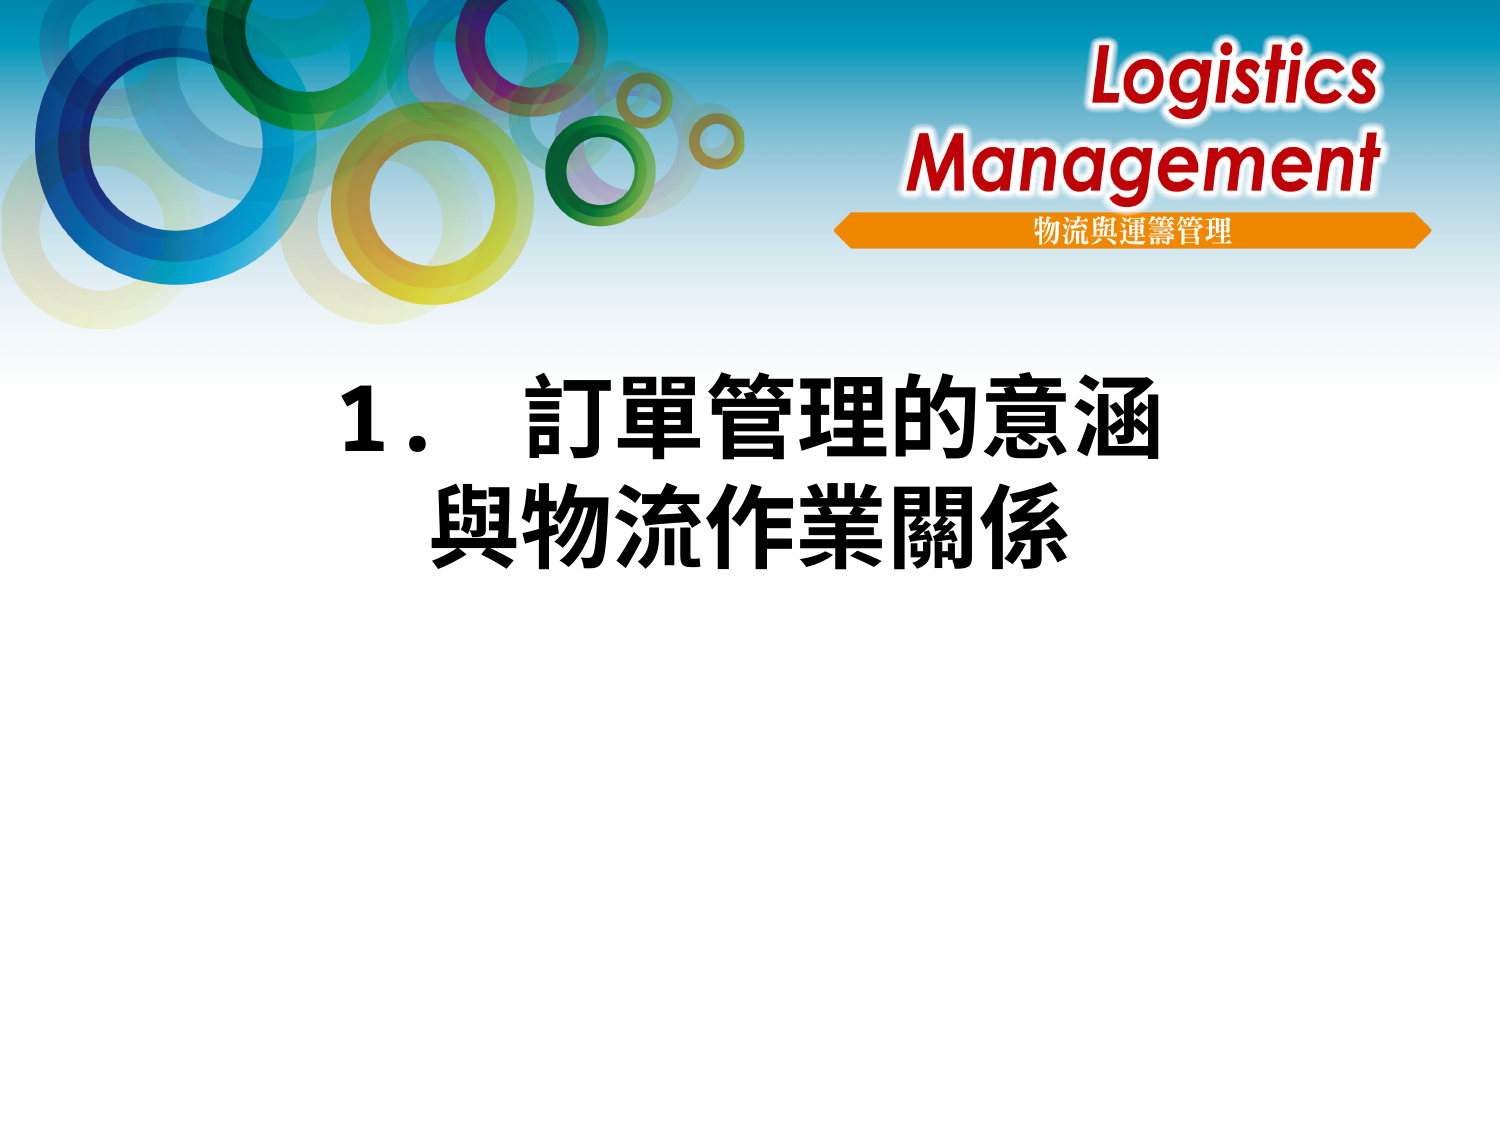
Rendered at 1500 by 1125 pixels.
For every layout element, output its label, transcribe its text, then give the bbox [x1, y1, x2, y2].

picture [0, 0, 1500, 1125]
title 1. 訂單管理的意涵 與物流作業關係 [91, 349, 1409, 591]
